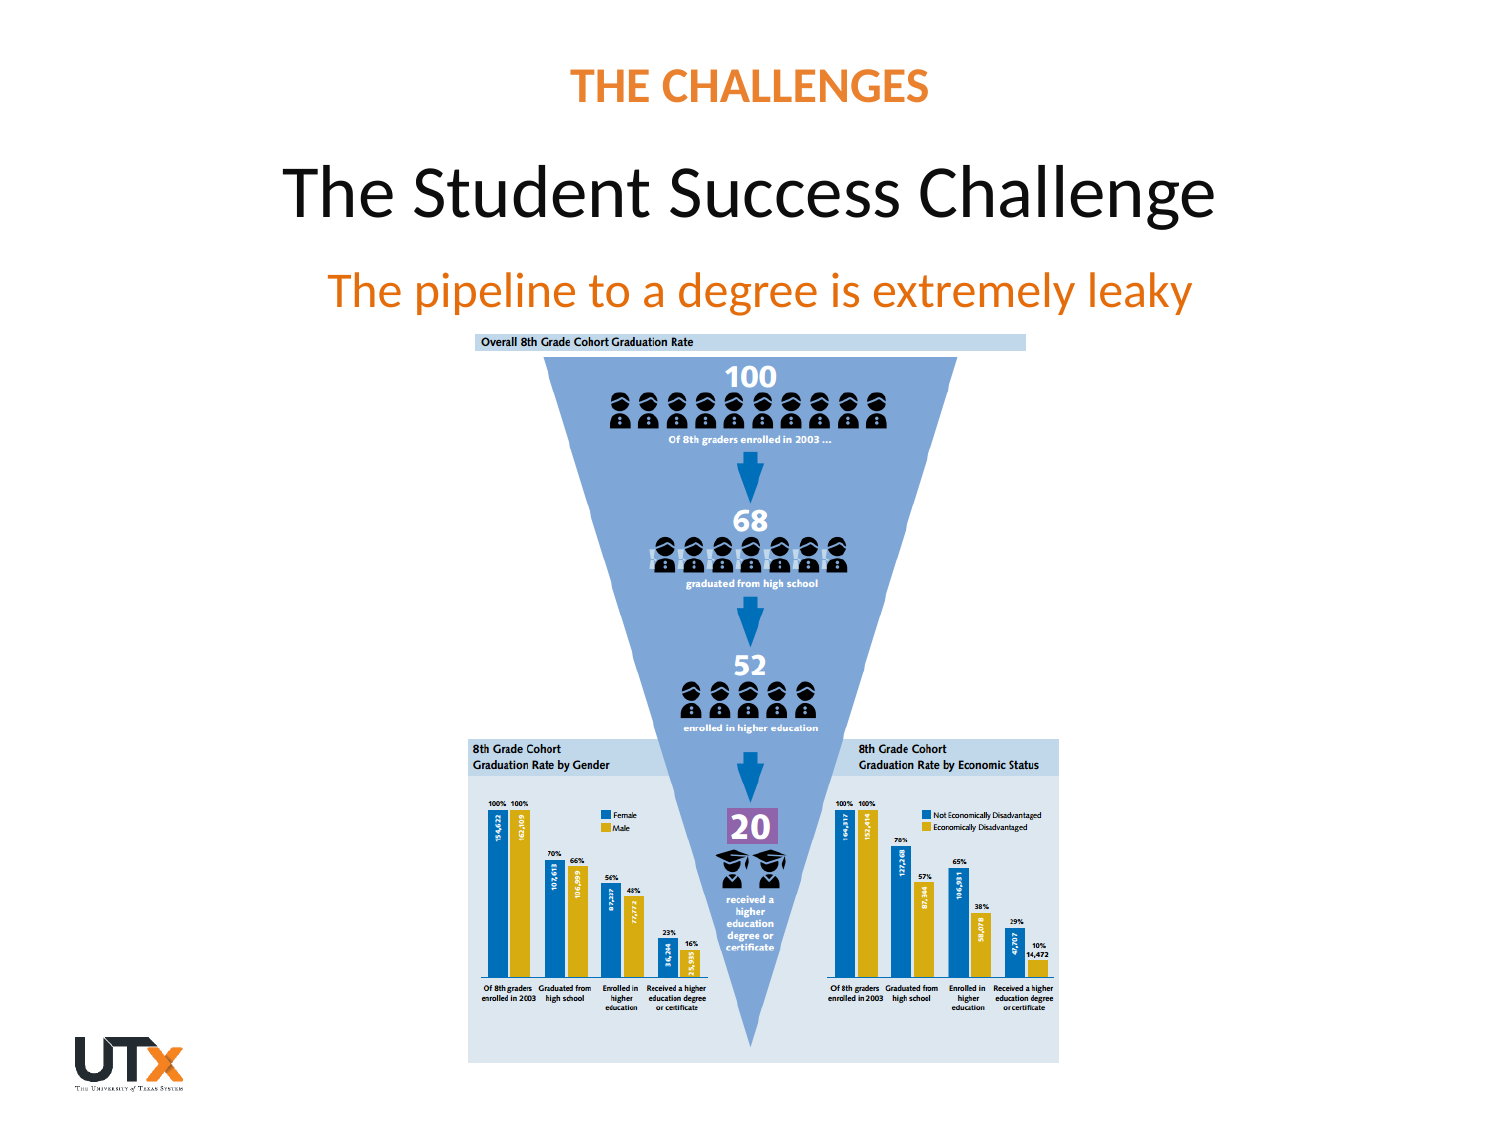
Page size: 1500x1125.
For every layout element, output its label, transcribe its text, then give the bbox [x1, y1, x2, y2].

text_box The Student Success Challenge [74, 133, 1425, 241]
picture [462, 328, 1063, 1063]
text_box The pipeline to a degree is extremely leaky [312, 249, 1213, 325]
picture [75, 1037, 183, 1092]
text_box The Challenges [555, 45, 945, 120]
